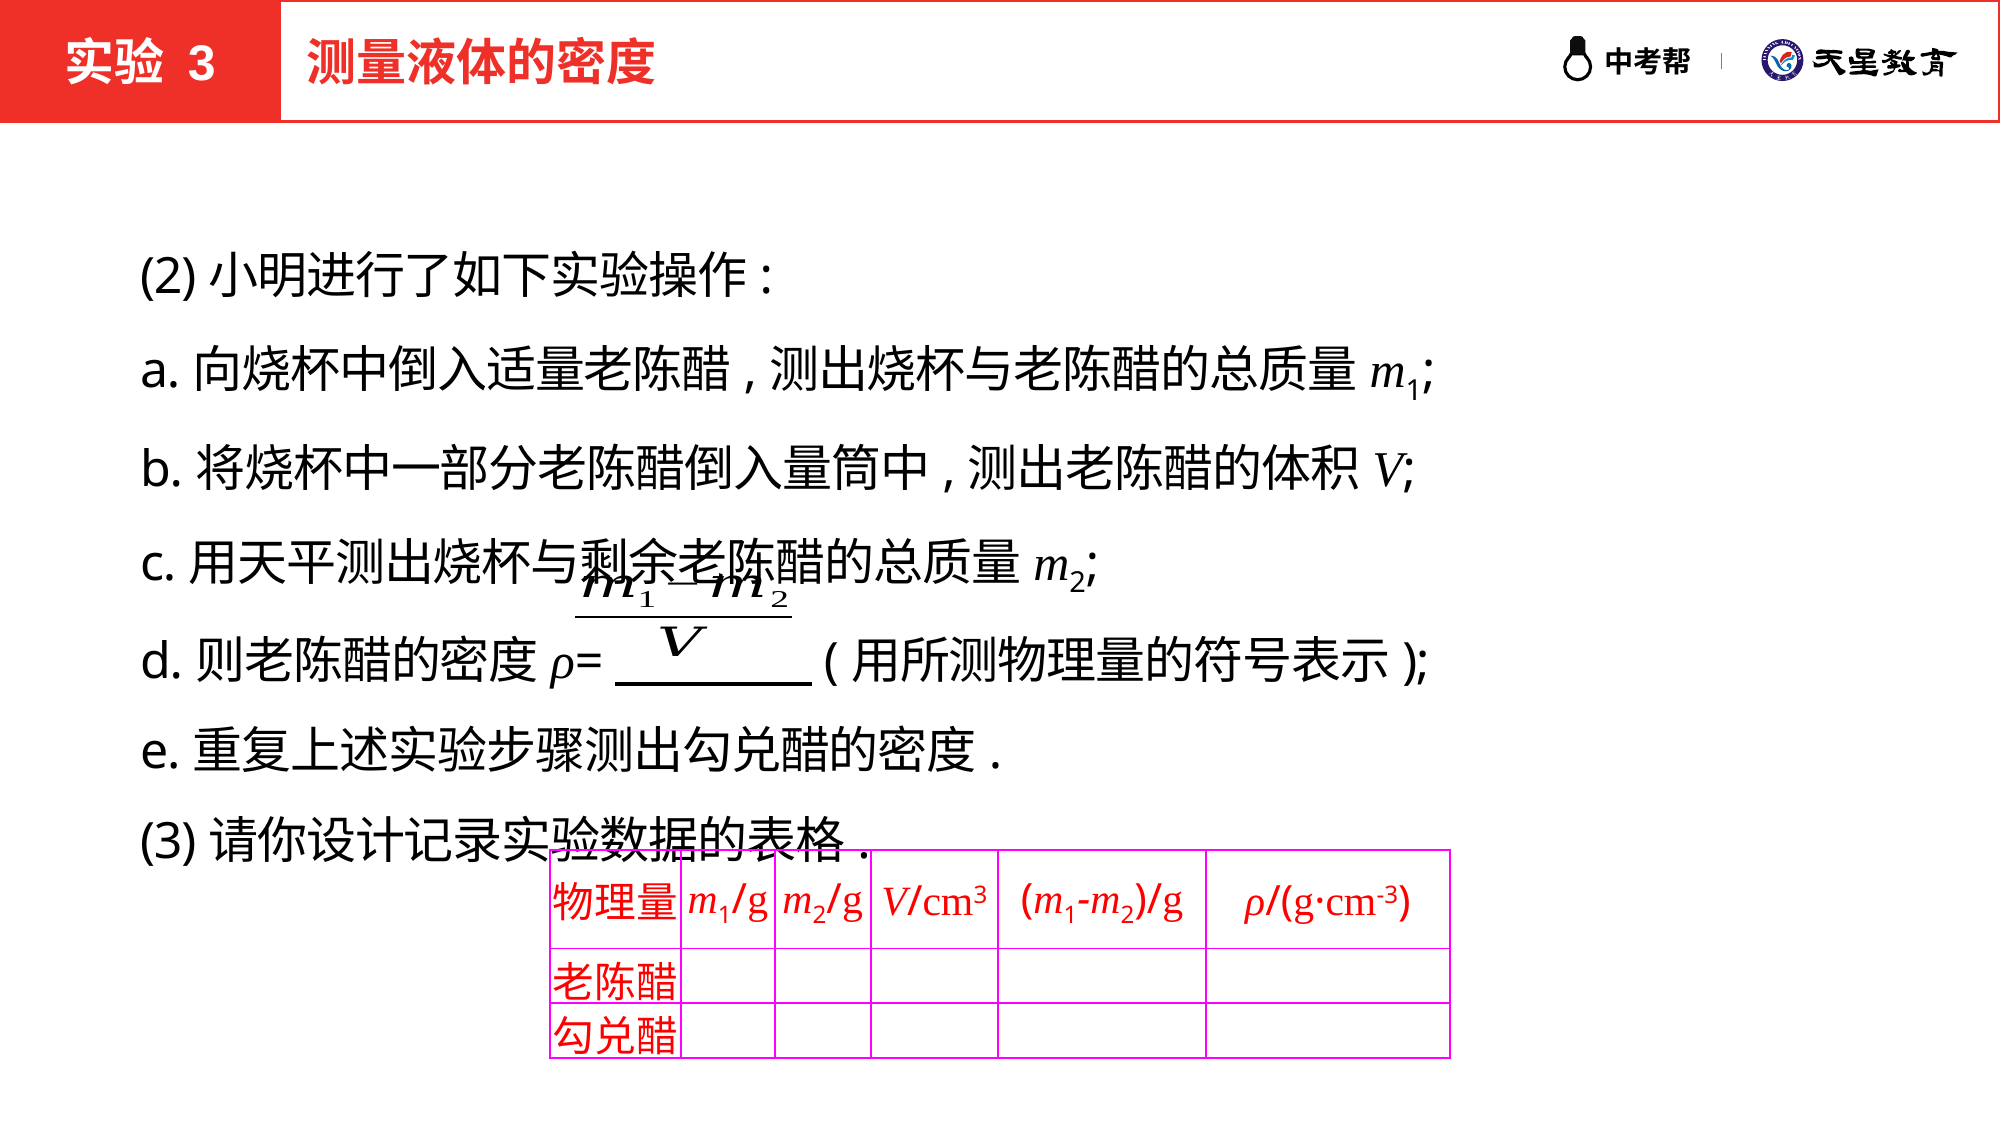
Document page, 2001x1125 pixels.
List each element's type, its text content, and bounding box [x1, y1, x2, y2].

table_header m1/g [682, 851, 774, 948]
table_cell [682, 949, 774, 1002]
table_header 物理量 [551, 851, 680, 948]
table_cell [682, 1004, 774, 1057]
table_header ρ/(g·cm-3) [1207, 851, 1449, 948]
table_cell [1207, 1004, 1449, 1057]
table_cell [776, 1004, 870, 1057]
table_cell [999, 949, 1205, 1002]
table_cell [1207, 949, 1449, 1002]
table_cell [872, 949, 997, 1002]
table_cell [776, 949, 870, 1002]
table_cell [999, 1004, 1205, 1057]
table_header (m1-m2)/g [999, 851, 1205, 948]
table_cell 老陈醋 [551, 949, 680, 1002]
table_cell 勾兑醋 [551, 1004, 680, 1057]
table_header V/cm3 [872, 851, 997, 948]
table_header m2/g [776, 851, 870, 948]
text_box 测量液体的密度 [276, 0, 2000, 123]
table_cell [872, 1004, 997, 1057]
text_box 实验 3 [1, 0, 280, 122]
text_box (2)小明进行了如下实验操作: a.向烧杯中倒入适量老陈醋,测出烧杯与老陈醋的总质量m1; b.将烧杯中一部分老陈醋倒入量筒中,测出老陈醋的体积V; c.用天平测出烧杯与剩余老陈醋的总质量m2; d.则老陈醋的密度ρ= (用所测物理量的符号表示); e.重复上述实验步骤测出勾兑醋的密度. (3)请你设计记录实验数据的表格. [125, 206, 1864, 876]
